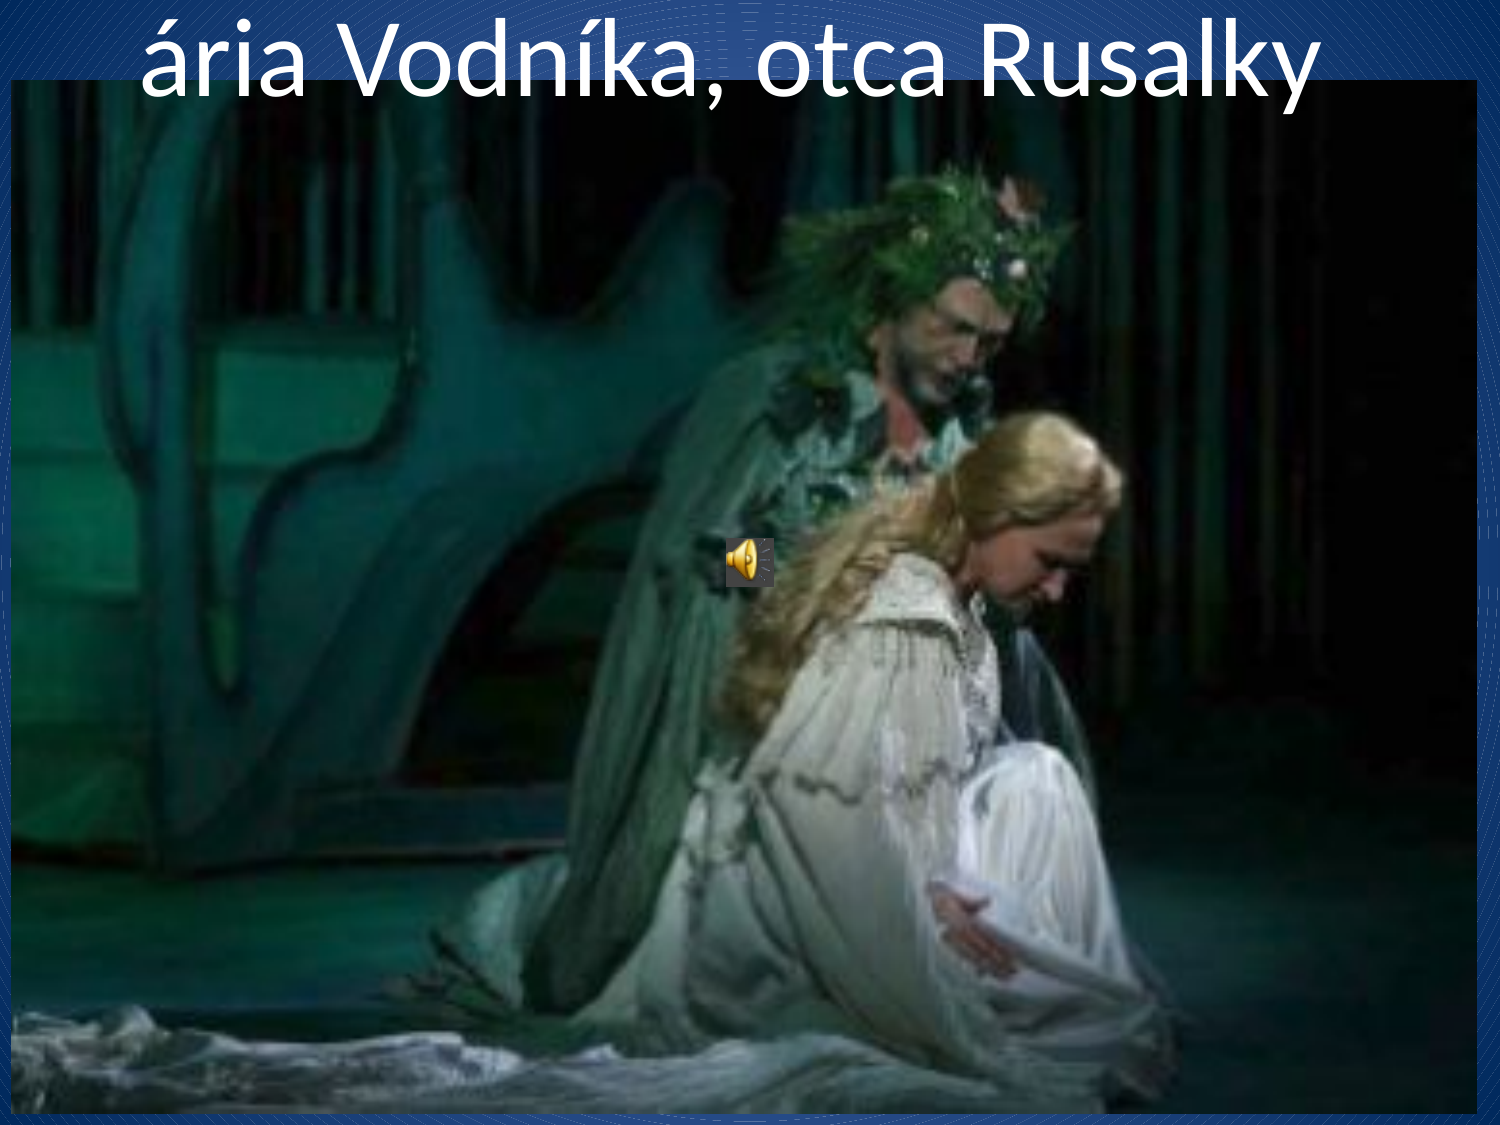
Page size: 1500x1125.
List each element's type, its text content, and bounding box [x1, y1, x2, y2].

picture [11, 79, 1477, 1114]
text_box ária Vodníka, otca Rusalky [123, 0, 1339, 78]
